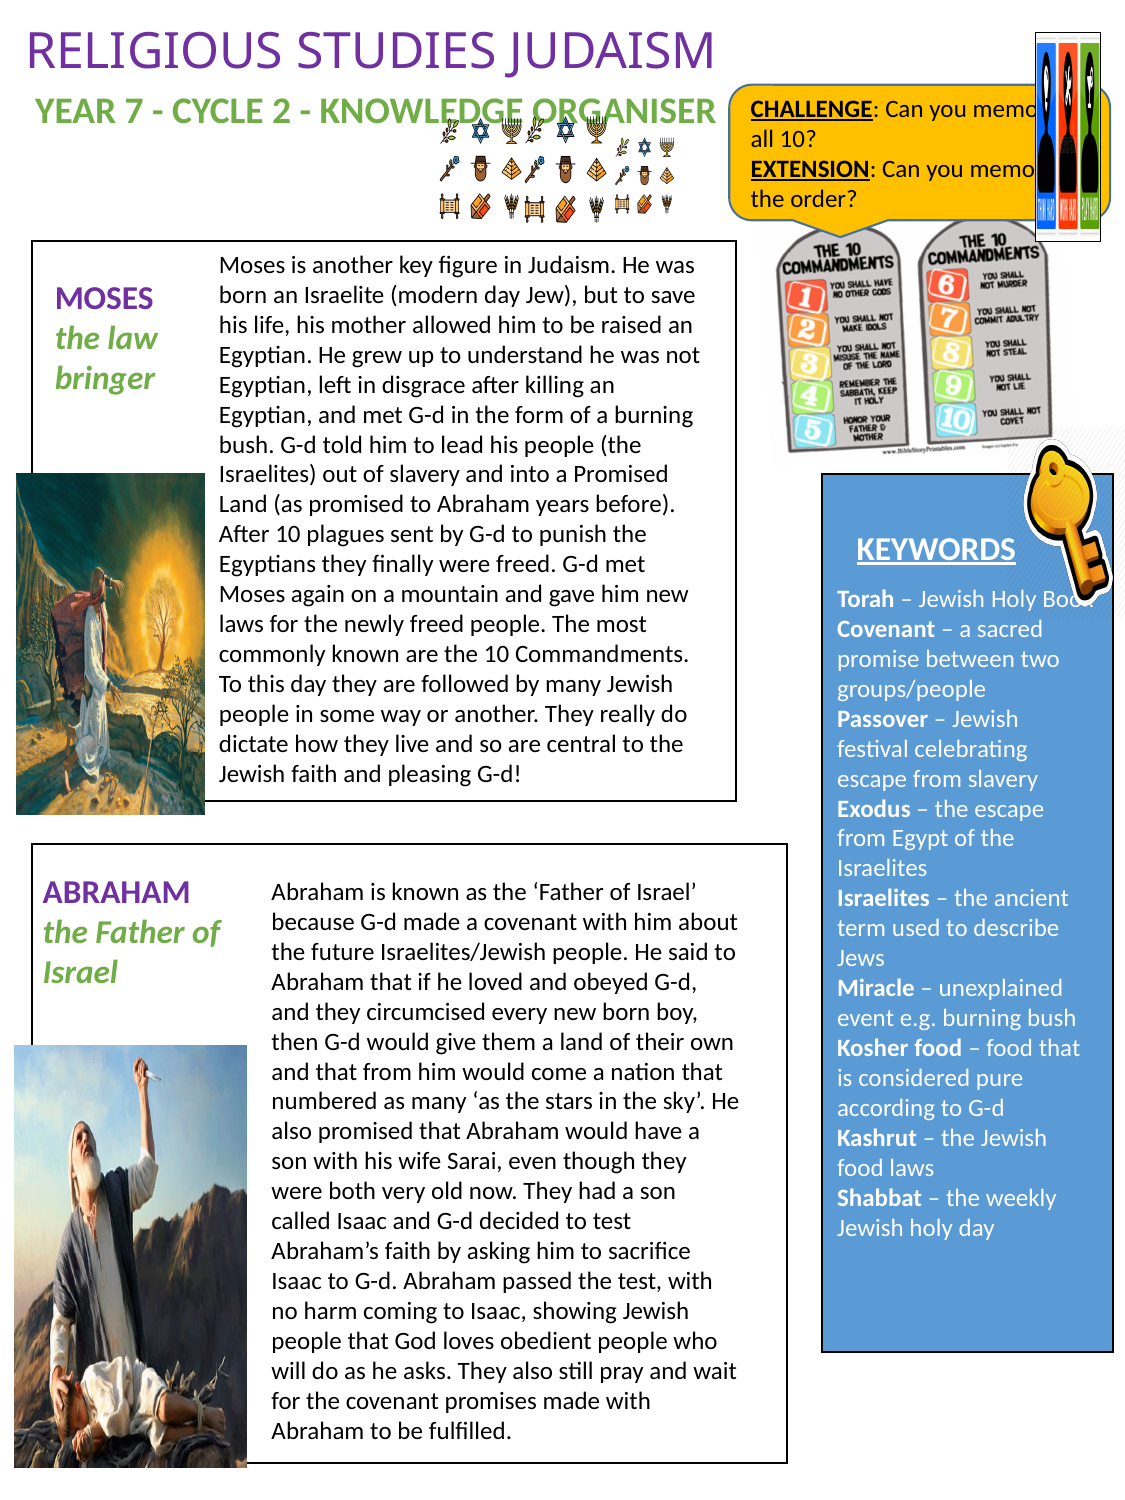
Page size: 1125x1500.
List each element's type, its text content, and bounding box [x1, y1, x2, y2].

text_box ABRAHAM the Father of Israel [27, 862, 257, 998]
text_box YEAR 7 - CYCLE 2 - KNOWLEDGE ORGANISER [20, 78, 732, 139]
text_box MOSES the law bringer [40, 269, 204, 404]
text_box Moses is another key figure in Judaism. He was born an Israelite (modern day Jew), but to save his life, his mother allowed him to be raised an Egyptian. He grew up to understand he was not Egyptian, left in disgrace after killing an Egyptian, and met G-d in the form of a burning bush. G-d told him to lead his people (the Israelites) out of slavery and into a Promised Land (as promised to Abraham years before). After 10 plagues sent by G-d to punish the Egyptians they finally were freed. G-d met Moses again on a mountain and gave him new laws for the newly freed people. The most commonly known are the 10 Commandments. To this day they are followed by many Jewish people in some way or another. They really do dictate how they live and so are central to the Jewish faith and pleasing G-d! [204, 241, 730, 795]
text_box CHALLENGE: Can you memorise all 10? EXTENSION: Can you memorise the order? [728, 83, 1035, 222]
picture [16, 473, 205, 815]
picture [757, 32, 1125, 620]
text_box RELIGIOUS STUDIES JUDAISM [10, 10, 1121, 86]
text_box KEYWORDS [841, 519, 1006, 575]
picture [14, 1045, 247, 1469]
text_box Torah – Jewish Holy Book Covenant – a sacred promise between two groups/people Passover – Jewish festival celebrating escape from slavery Exodus – the escape from Egypt of the Israelites Israelites – the ancient term used to describe Jews Miracle – unexplained event e.g. burning bush Kosher food – food that is considered pure according to G-d Kashrut – the Jewish food laws Shabbat – the weekly Jewish holy day [822, 575, 1111, 1249]
text_box [31, 240, 737, 802]
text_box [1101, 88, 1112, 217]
text_box [31, 843, 788, 1464]
text_box [821, 473, 1114, 1353]
text_box Abraham is known as the ‘Father of Israel’ because G-d made a covenant with him about the future Israelites/Jewish people. He said to Abraham that if he loved and obeyed G-d, and they circumcised every new born boy, then G-d would give them a land of their own and that from him would come a nation that numbered as many ‘as the stars in the sky’. He also promised that Abraham would have a son with his wife Sarai, even though they were both very old now. They had a son called Isaac and G-d decided to test Abraham’s faith by asking him to sacrifice Isaac to G-d. Abraham passed the test, with no harm coming to Isaac, showing Jewish people that God loves obedient people who will do as he asks. They also still pray and wait for the covenant promises made with Abraham to be fulfilled. [256, 867, 757, 1452]
picture [434, 110, 678, 229]
